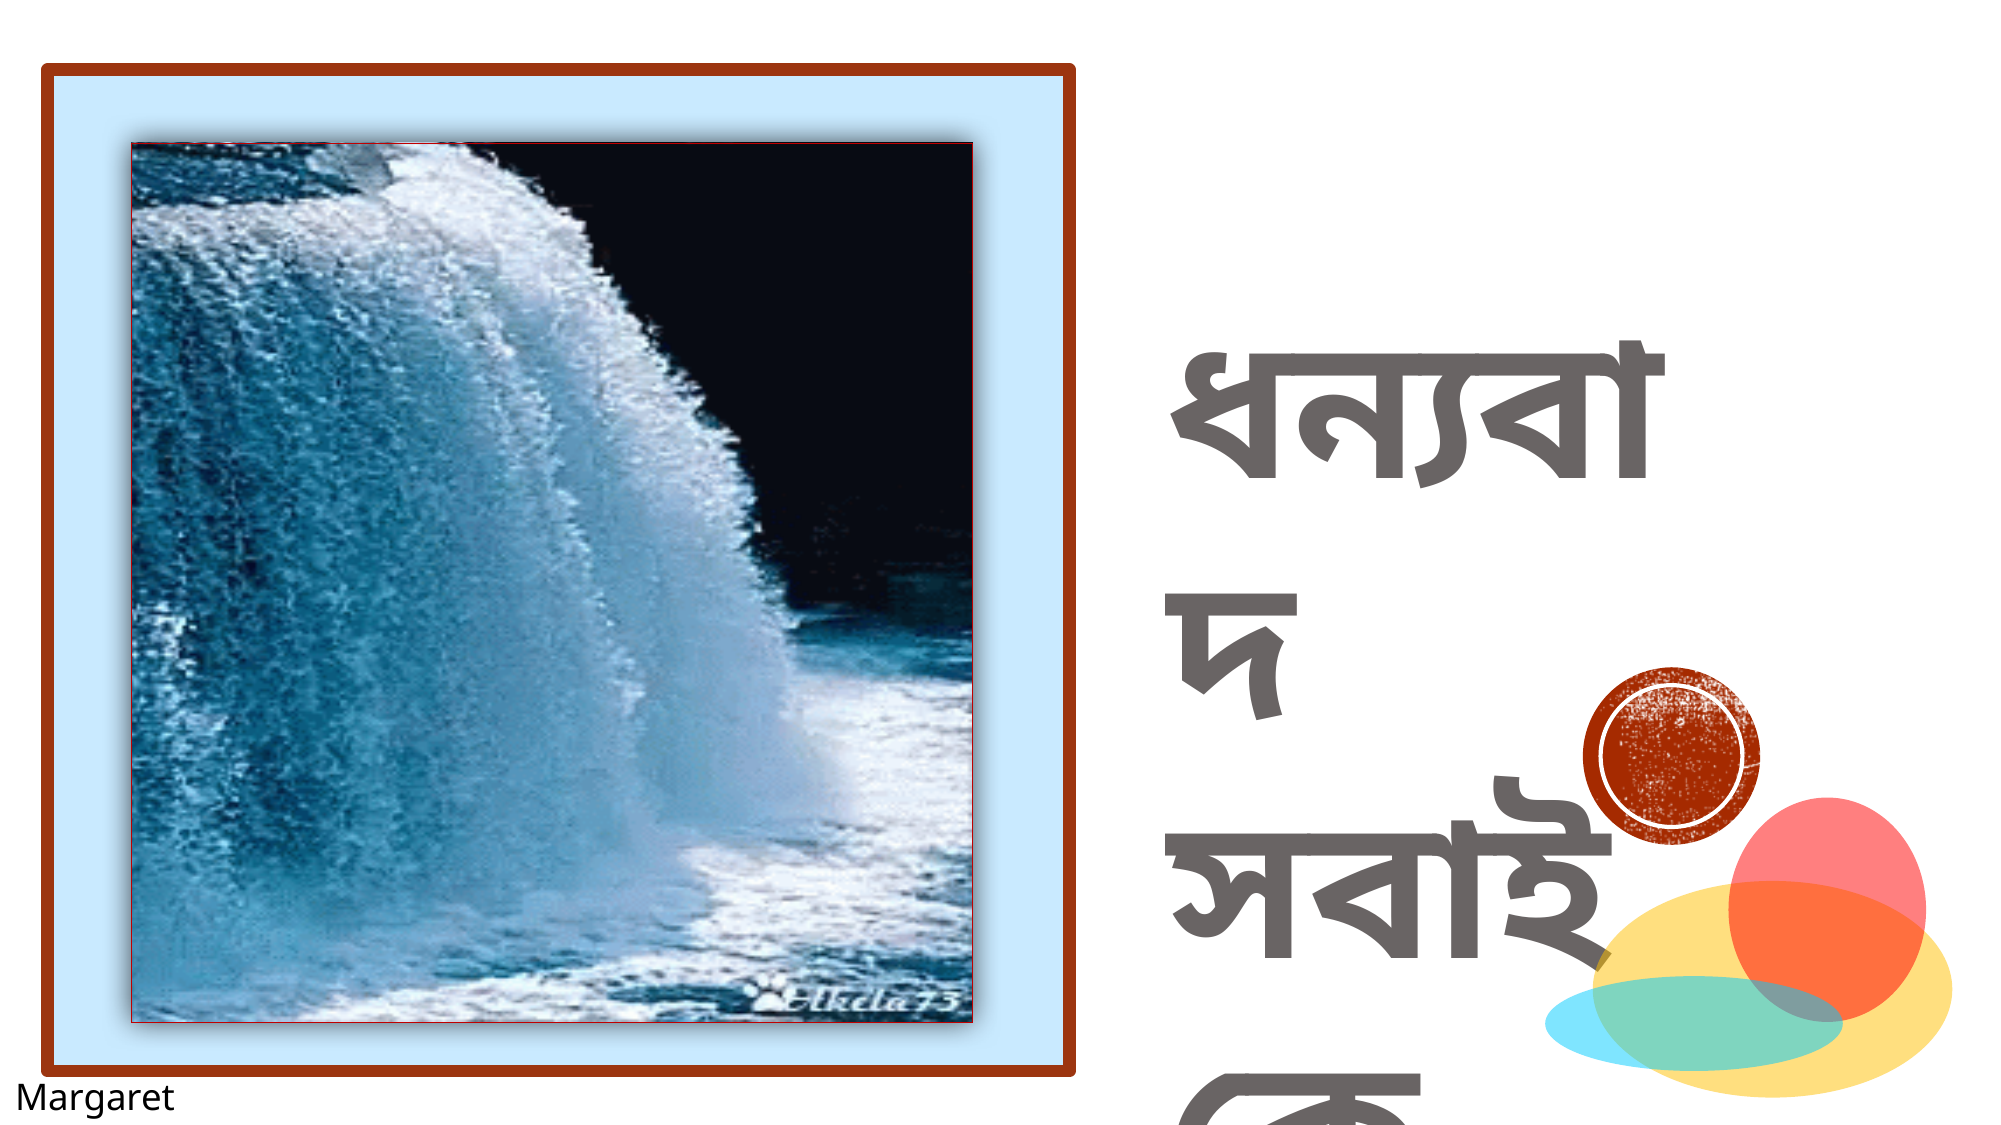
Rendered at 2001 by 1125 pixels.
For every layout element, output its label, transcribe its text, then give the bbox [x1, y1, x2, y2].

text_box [51, 73, 1068, 1069]
text_box [1545, 976, 1843, 1071]
subtitle Margaret [0, 1071, 205, 1125]
text_box [1652, 931, 1953, 1098]
text_box [1728, 797, 1927, 1021]
text_box [1592, 883, 1748, 988]
text_box ধন্যবাদ সবাইকে [1152, 271, 1773, 1125]
